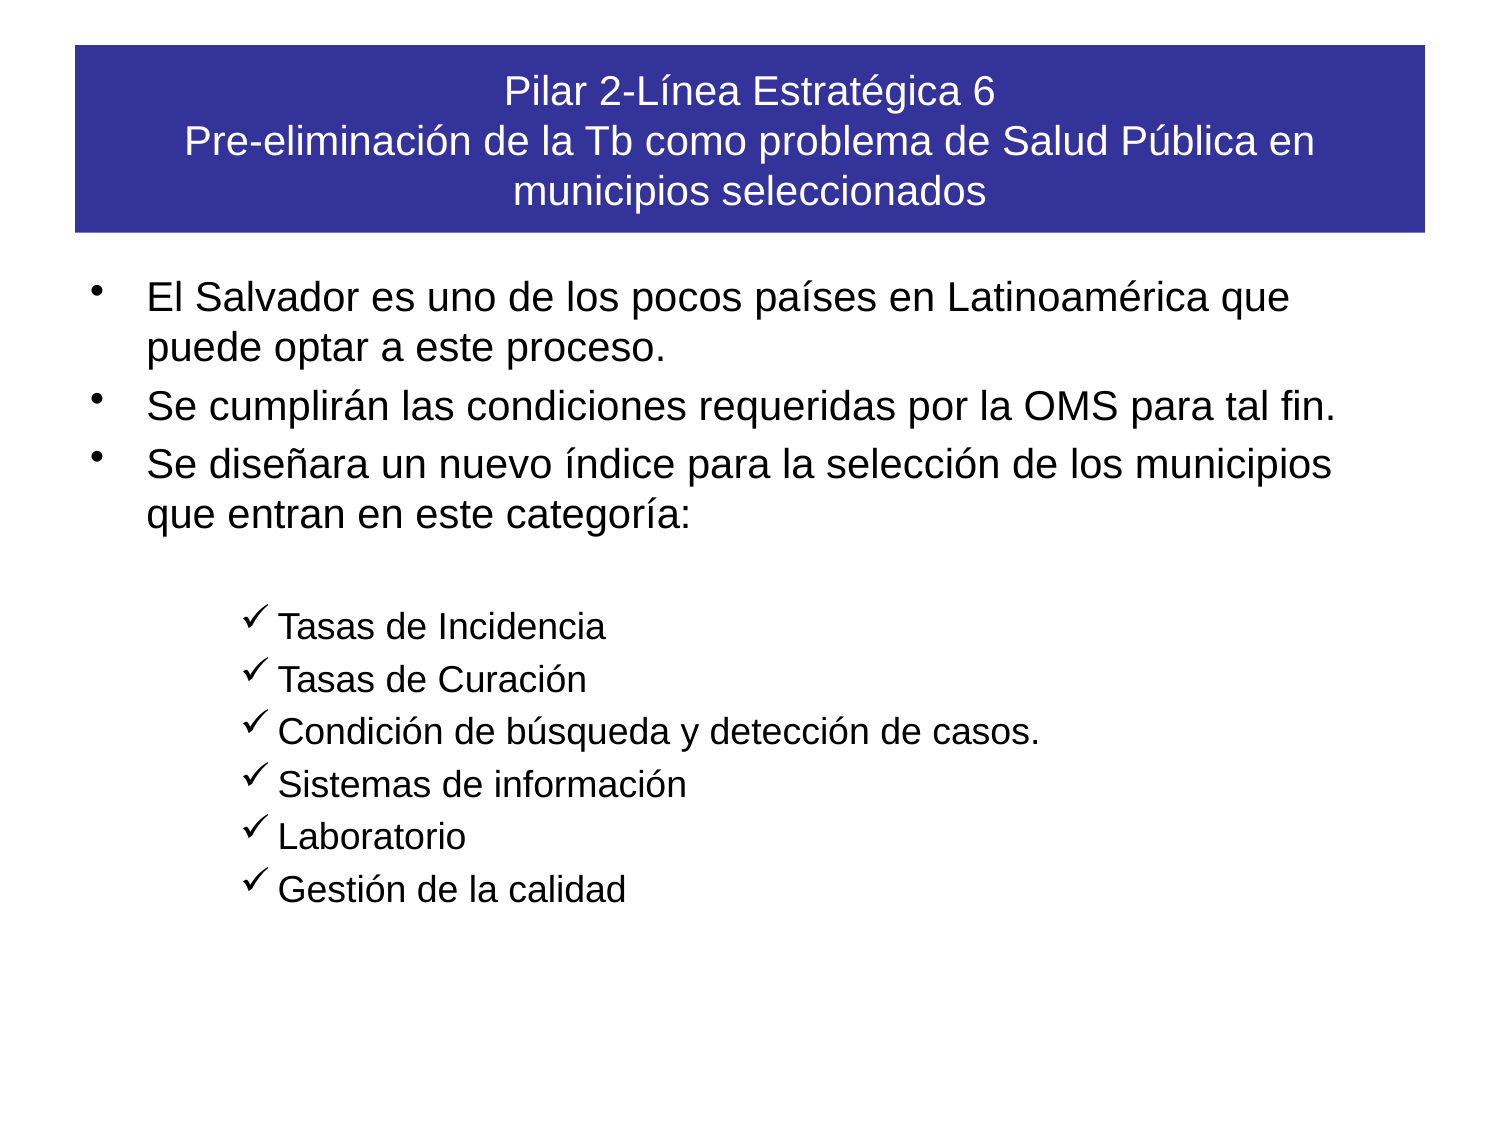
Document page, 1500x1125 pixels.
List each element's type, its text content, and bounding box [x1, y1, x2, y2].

title Pilar 2-Línea Estratégica 6 Pre-eliminación de la Tb como problema de Salud Pública en municipios seleccionados [75, 45, 1425, 233]
list El Salvador es uno de los pocos países en Latinoamérica que puede optar a este proceso. Se cumplirán las condiciones requeridas por la OMS para tal fin. Se diseñara un nuevo índice para la selección de los municipios que entran en este categoría: Tasas de Incidencia Tasas de Curación Condición de búsqueda y detección de casos. Sistemas de información Laboratorio Gestión de la calidad [75, 262, 1425, 1005]
